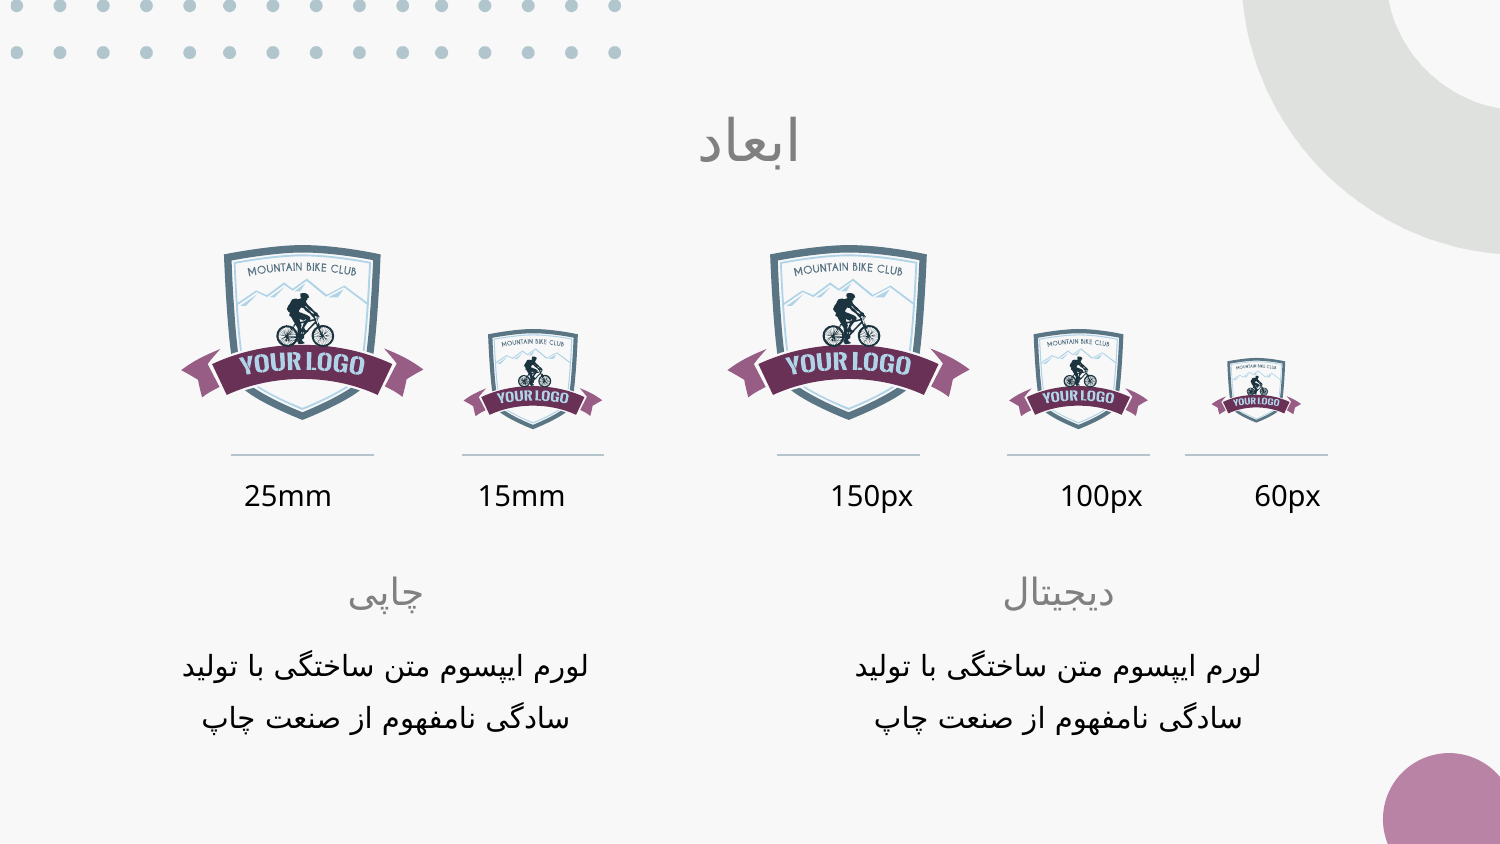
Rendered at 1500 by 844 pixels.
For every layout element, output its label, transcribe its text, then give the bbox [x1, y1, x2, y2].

title 60px [1208, 456, 1336, 527]
title 150px [800, 465, 929, 527]
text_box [727, 244, 1328, 456]
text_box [181, 244, 605, 456]
picture [435, 0, 621, 59]
picture [223, 0, 409, 59]
picture [10, 0, 196, 59]
title 100px [1030, 465, 1159, 527]
title 25mm [229, 465, 357, 527]
subtitle لورم ایپسوم متن ساختگی با تولید سادگی نامفهوم از صنعت چاپ [836, 614, 1281, 753]
subtitle لورم ایپسوم متن ساختگی با تولید سادگی نامفهوم از صنعت چاپ [164, 614, 608, 753]
title 15mm [462, 465, 591, 527]
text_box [1241, 0, 1500, 255]
subtitle چاپی [264, 552, 507, 613]
title ابعاد [116, 88, 1383, 183]
subtitle دیجیتال [937, 552, 1180, 613]
